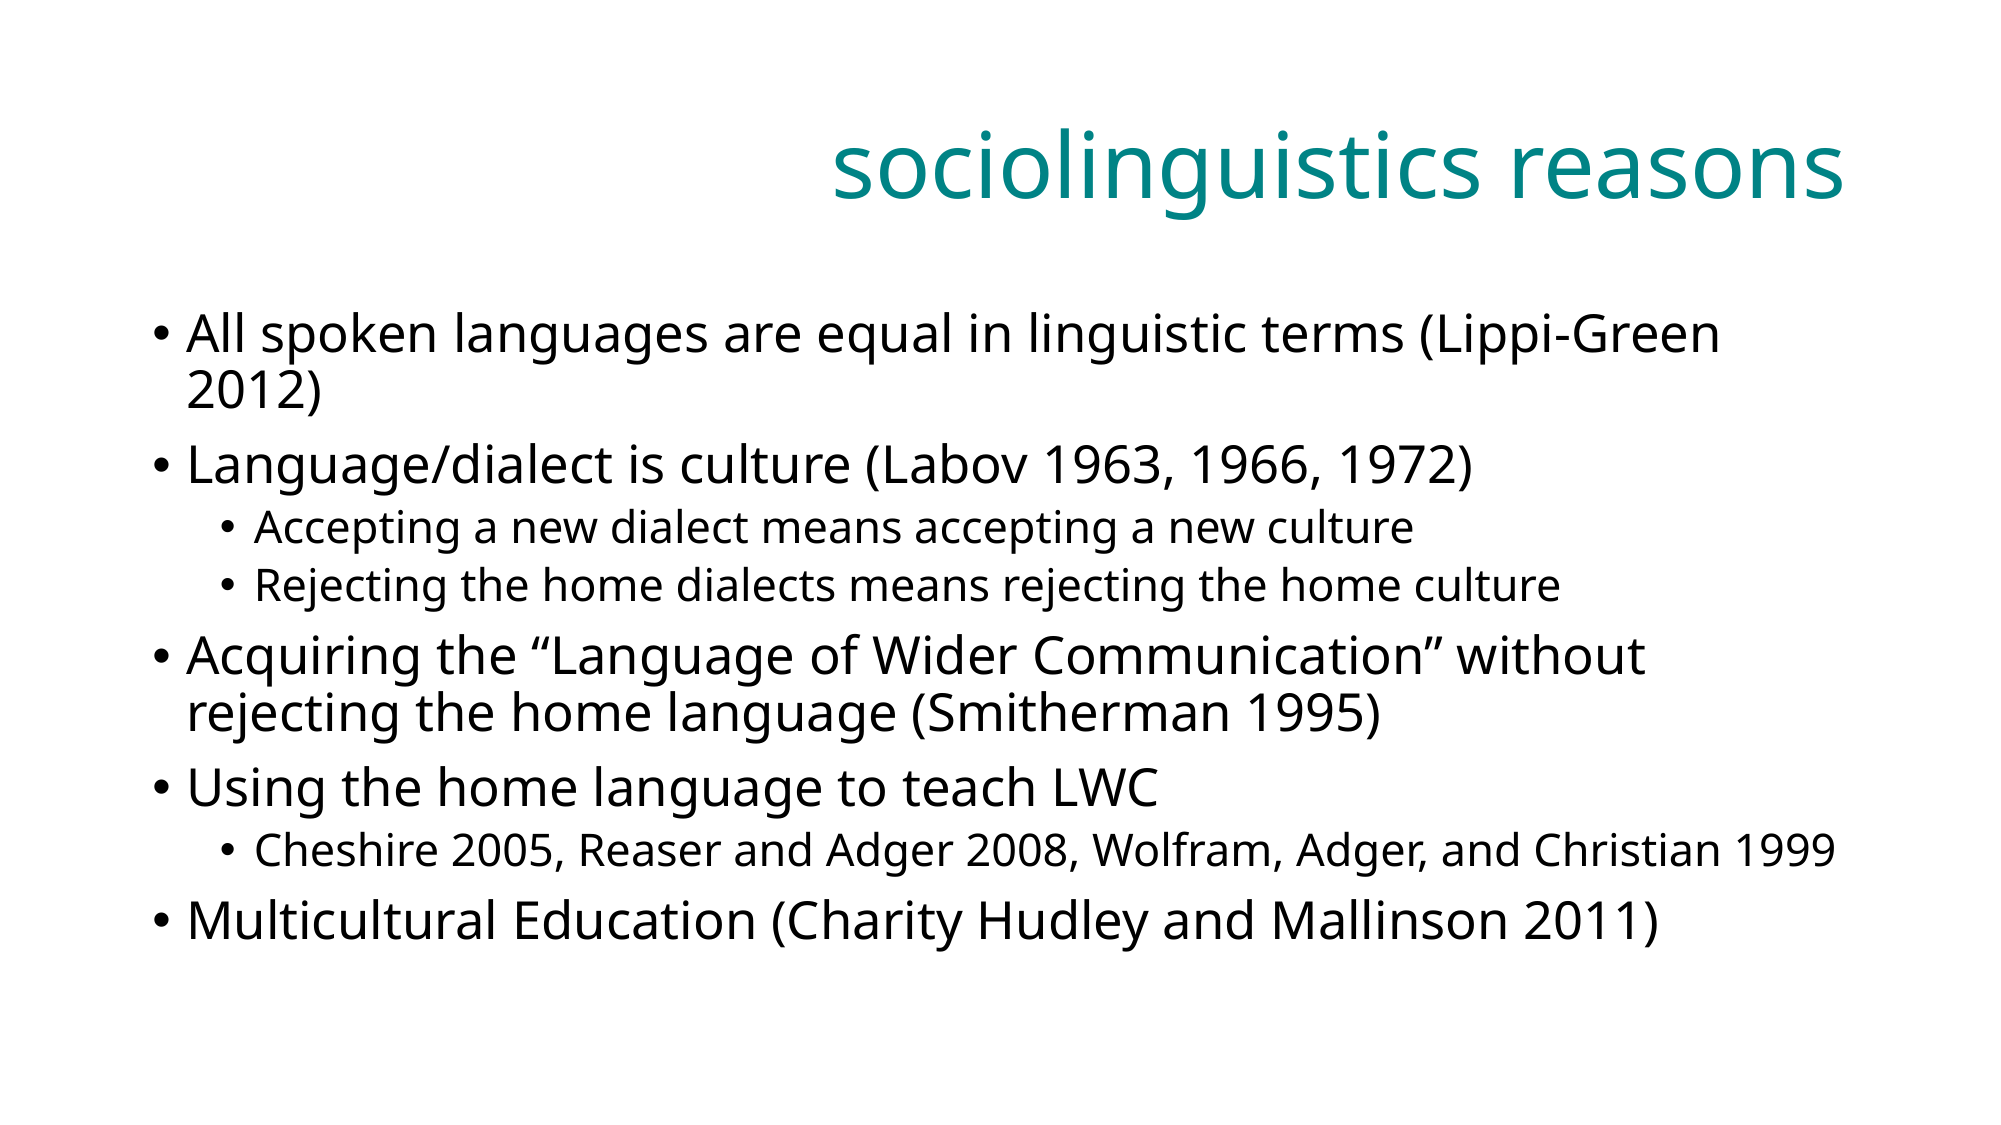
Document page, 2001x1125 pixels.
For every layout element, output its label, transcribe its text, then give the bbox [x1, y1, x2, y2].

title sociolinguistics reasons [137, 59, 1863, 278]
list All spoken languages are equal in linguistic terms (Lippi-Green 2012) Language/dialect is culture (Labov 1963, 1966, 1972) Accepting a new dialect means accepting a new culture Rejecting the home dialects means rejecting the home culture Acquiring the “Language of Wider Communication” without rejecting the home language (Smitherman 1995) Using the home language to teach LWC Cheshire 2005, Reaser and Adger 2008, Wolfram, Adger, and Christian 1999 Multicultural Education (Charity Hudley and Mallinson 2011) [137, 299, 1863, 1014]
